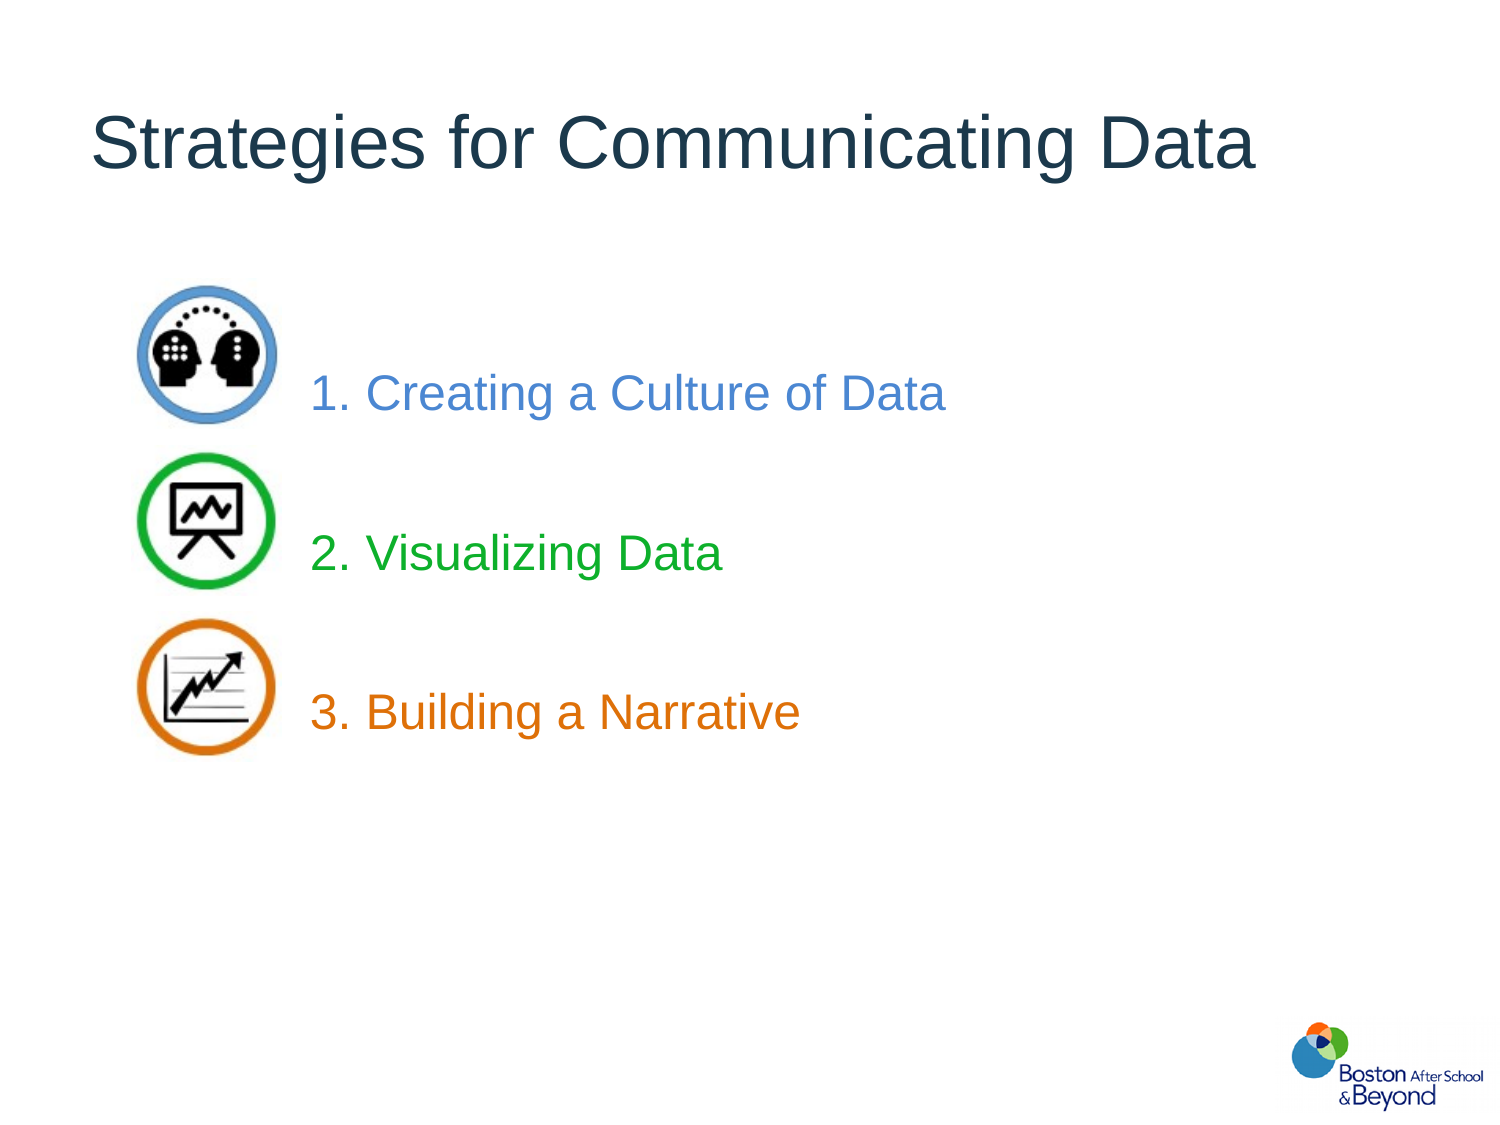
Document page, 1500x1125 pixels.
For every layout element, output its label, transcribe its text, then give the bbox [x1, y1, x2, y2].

picture [131, 444, 282, 596]
title Strategies for Communicating Data [75, 45, 1425, 233]
picture [131, 278, 282, 429]
picture [131, 611, 282, 762]
picture [1275, 1016, 1500, 1113]
list 1. Creating a Culture of Data 2. Visualizing Data 3. Building a Narrative [75, 262, 1425, 1005]
